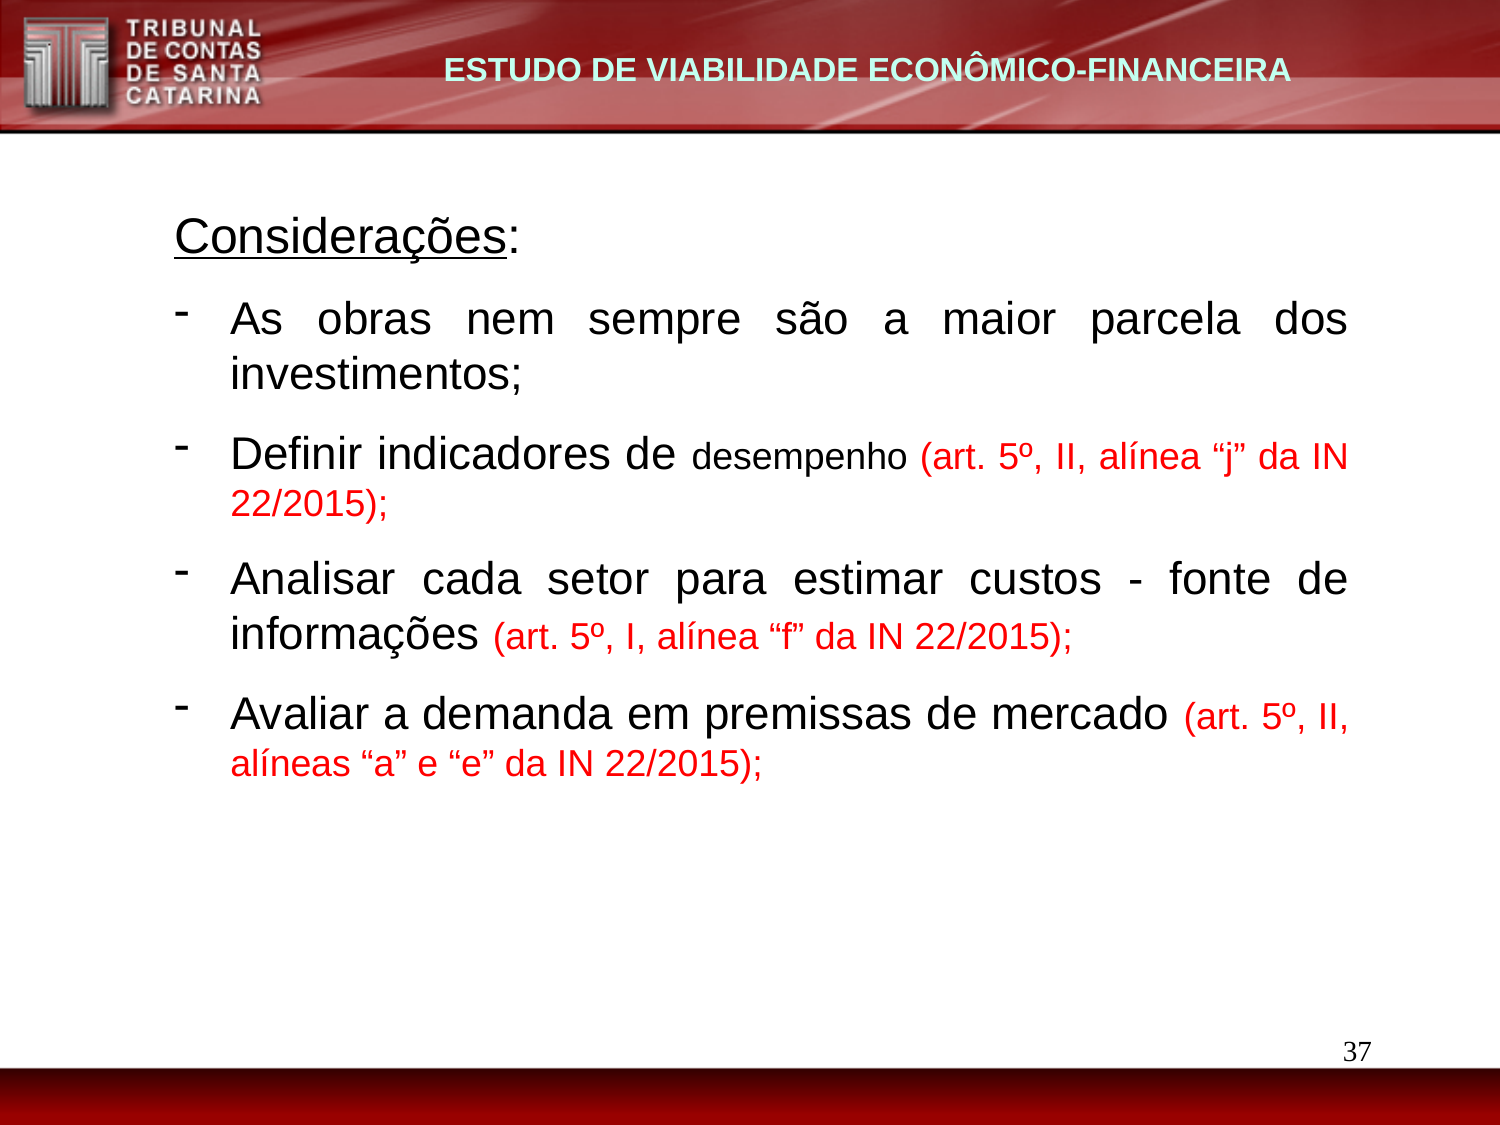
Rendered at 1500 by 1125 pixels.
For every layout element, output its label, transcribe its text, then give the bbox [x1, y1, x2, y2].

text_box Considerações: As obras nem sempre são a maior parcela dos investimentos; Definir indicadores de desempenho (art. 5º, II, alínea “j” da IN 22/2015); Analisar cada setor para estimar custos - fonte de informações (art. 5º, I, alínea “f” da IN 22/2015); Avaliar a demanda em premissas de mercado (art. 5º, II, alíneas “a” e “e” da IN 22/2015); [159, 196, 1365, 1025]
slide_number 37 [1074, 1024, 1388, 1101]
picture [0, 0, 1500, 1125]
text_box ESTUDO DE VIABILIDADE ECONÔMICO-FINANCEIRA [277, 7, 1459, 130]
